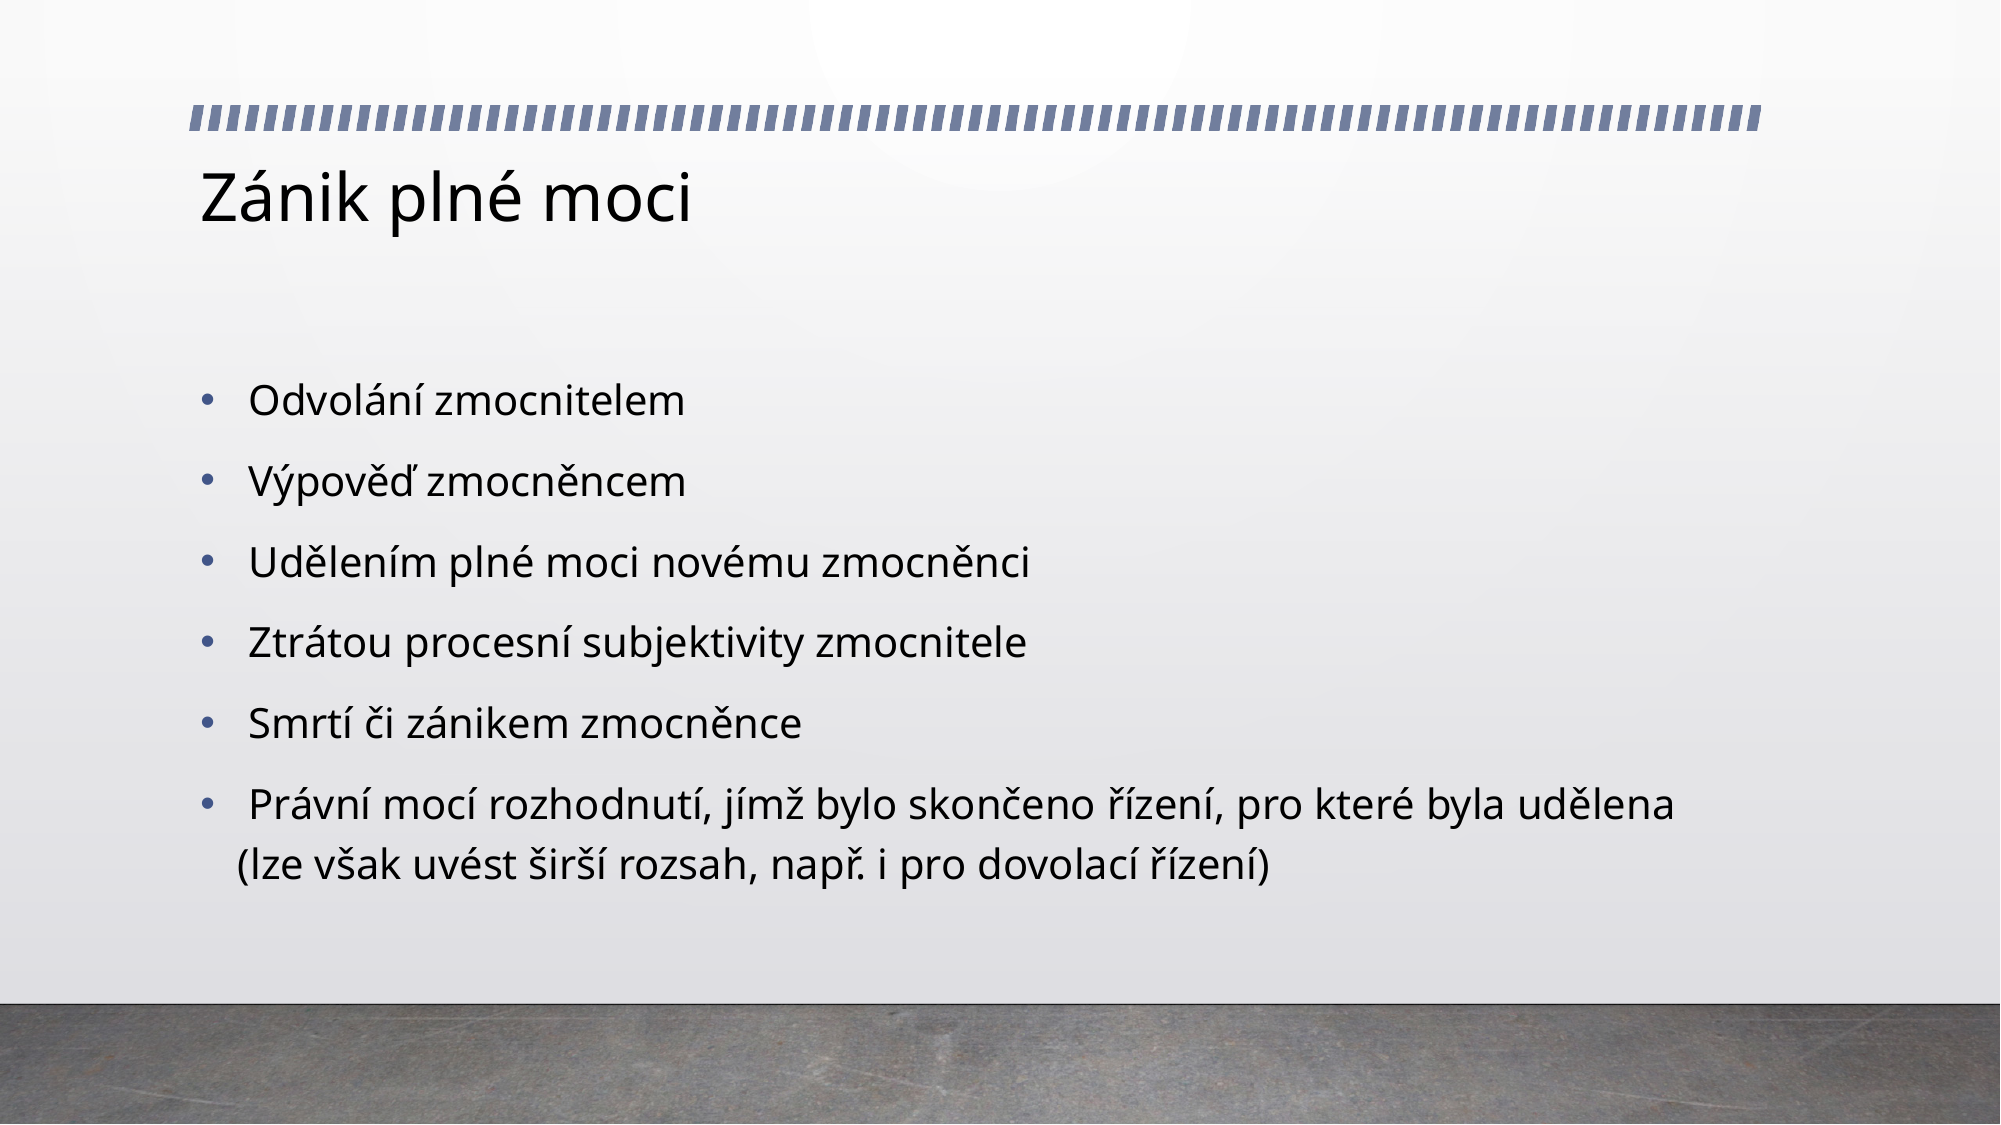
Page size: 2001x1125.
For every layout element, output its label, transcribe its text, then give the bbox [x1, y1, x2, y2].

title Zánik plné moci [185, 156, 1761, 329]
picture [0, 1004, 2000, 1124]
list Odvolání zmocnitelem Výpověď zmocněncem Udělením plné moci novému zmocněnci Ztrátou procesní subjektivity zmocnitele Smrtí či zánikem zmocněnce Právní mocí rozhodnutí, jímž bylo skončeno řízení, pro které byla udělena (lze však uvést širší rozsah, např. i pro dovolací řízení) [185, 356, 1761, 897]
